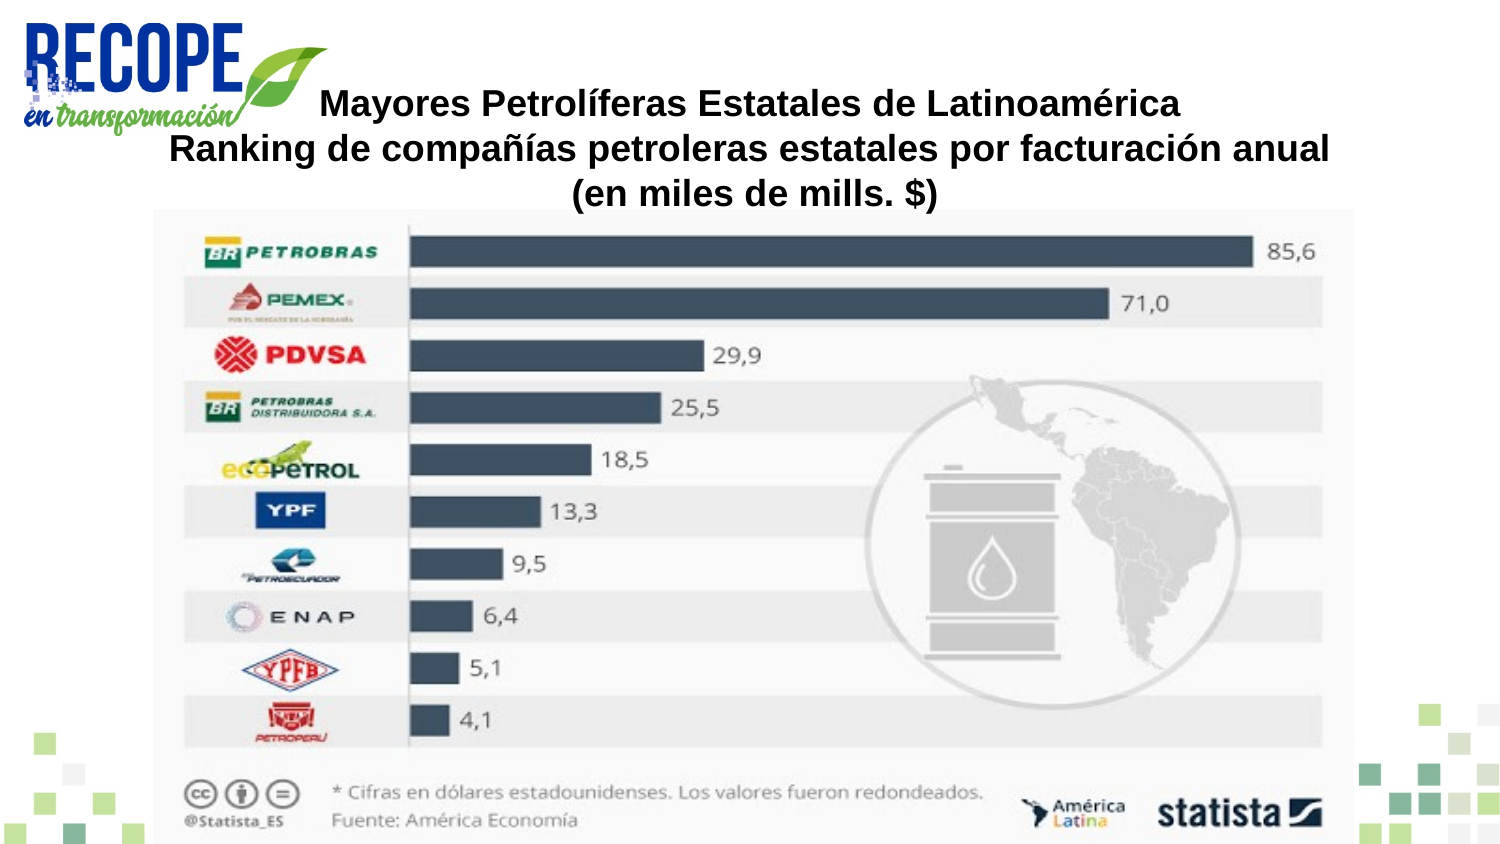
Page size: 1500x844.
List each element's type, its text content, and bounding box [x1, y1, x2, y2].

picture [24, 23, 329, 136]
text_box Mayores Petrolíferas Estatales de Latinoamérica Ranking de compañías petroleras estatales por facturación anual (en miles de mills. $) [112, 71, 1388, 282]
picture [0, 209, 1500, 844]
